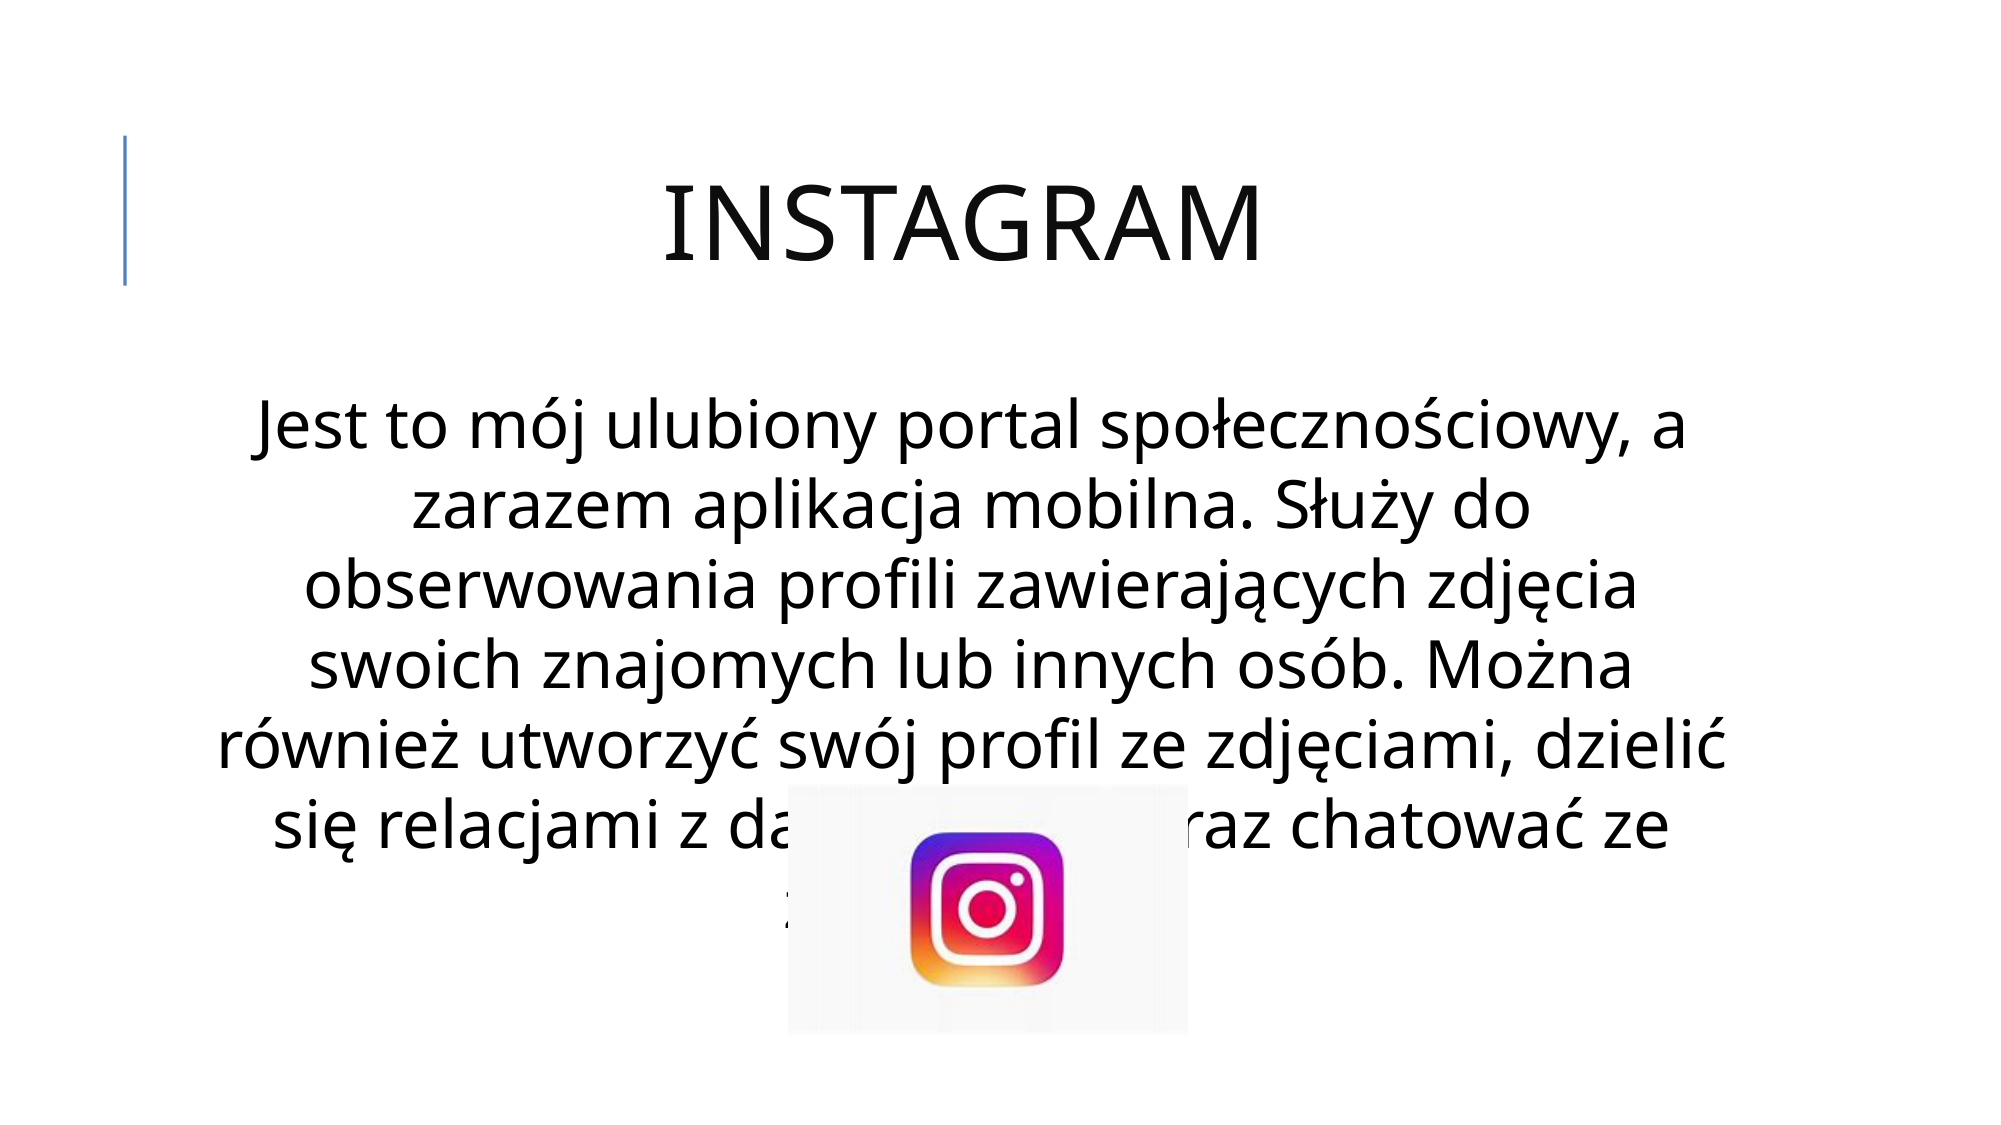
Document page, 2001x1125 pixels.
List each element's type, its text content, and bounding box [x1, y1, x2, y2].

text_box Jest to mój ulubiony portal społecznościowy, a zarazem aplikacja mobilna. Służy do obserwowania profili zawierających zdjęcia swoich znajomych lub innych osób. Można również utworzyć swój profil ze zdjęciami, dzielić się relacjami z danego dnia oraz chatować ze znajomymi. [168, 375, 1763, 1035]
text_box instagram [168, 96, 1763, 342]
picture [788, 784, 1188, 1036]
